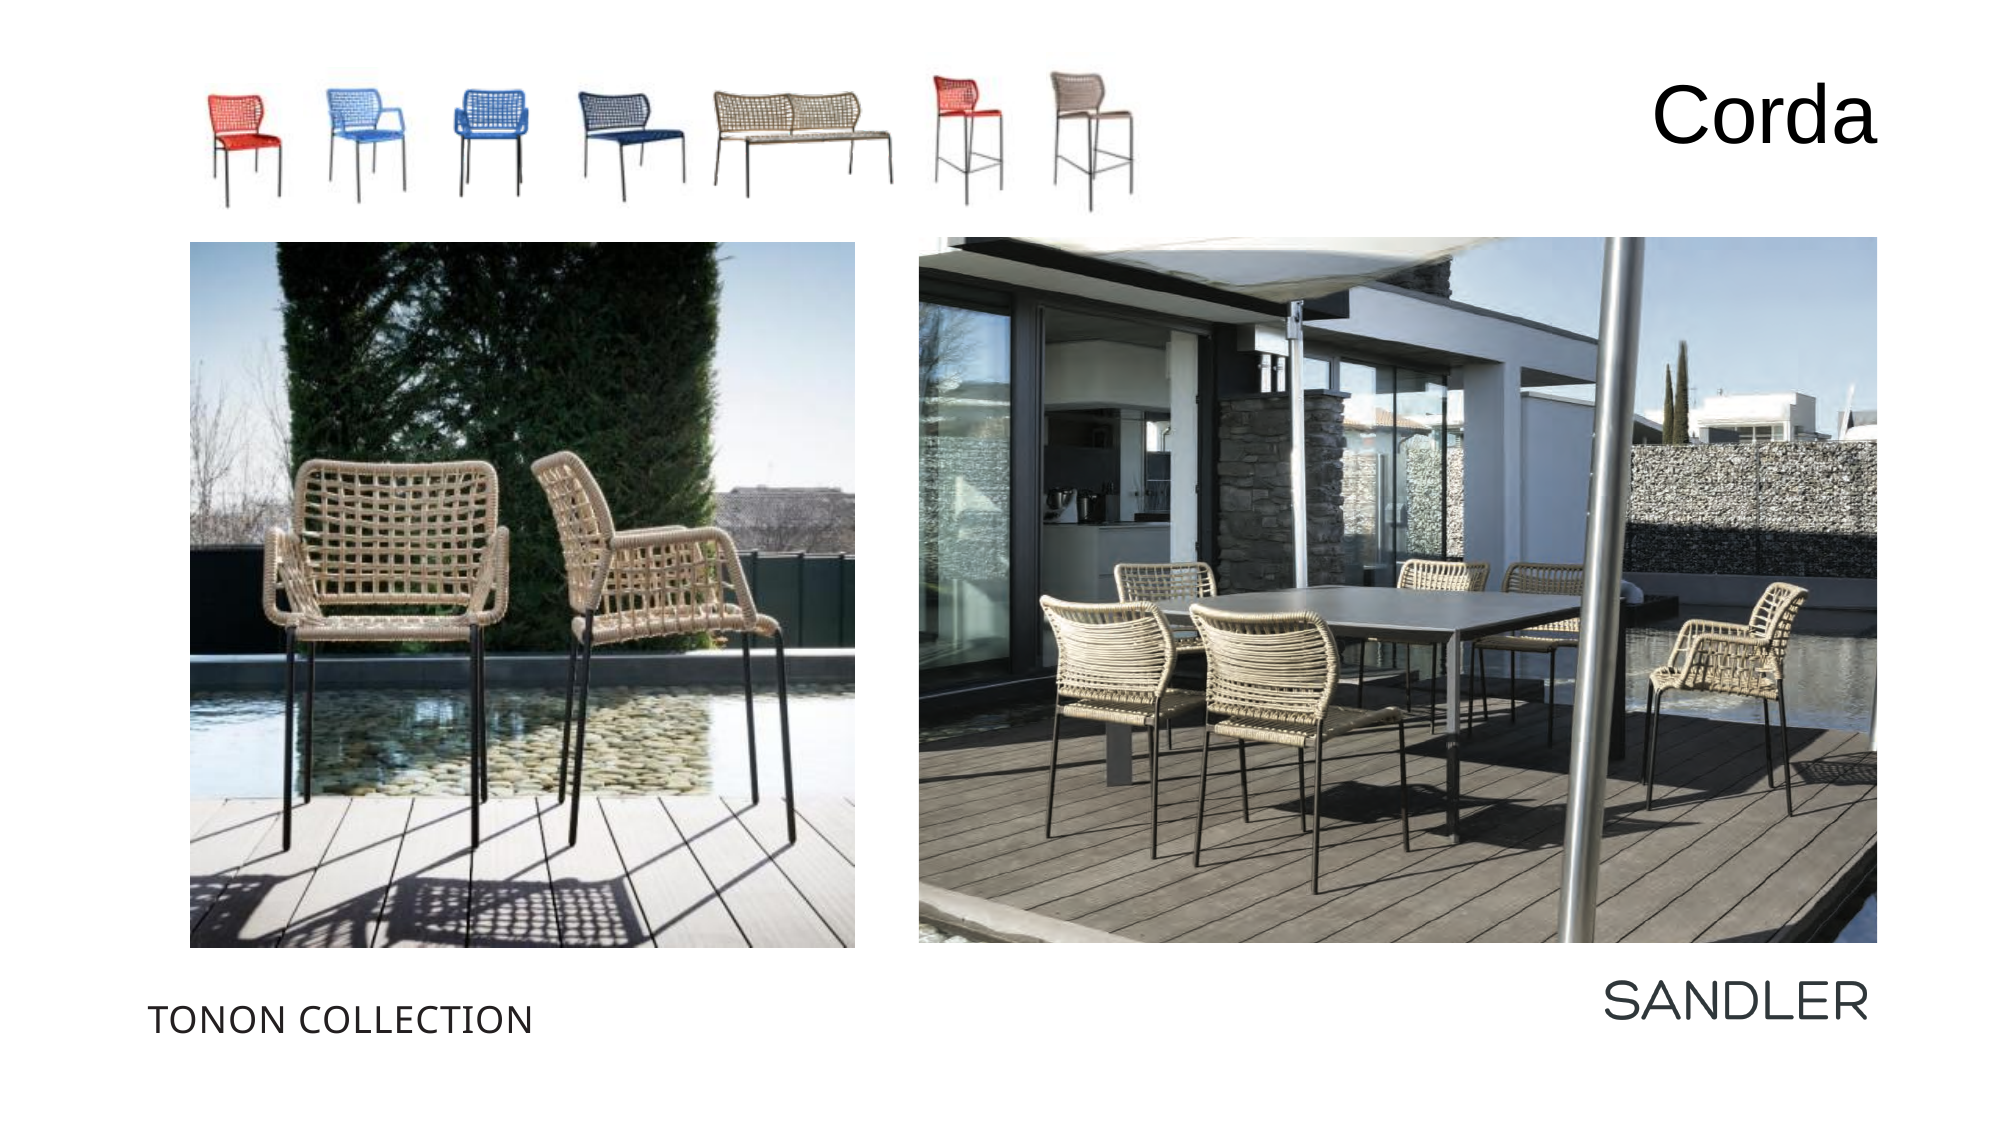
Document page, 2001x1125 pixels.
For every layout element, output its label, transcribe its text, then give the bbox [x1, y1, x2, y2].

picture [901, 52, 1170, 233]
picture [180, 83, 300, 219]
text_box [190, 242, 855, 948]
picture [918, 237, 1878, 943]
picture [303, 67, 430, 218]
text_box [709, 81, 901, 200]
picture [1605, 980, 1867, 1020]
text_box Corda [1636, 52, 1893, 168]
picture [553, 70, 709, 221]
text_box [430, 83, 549, 202]
text_box TONON COLLECTION [132, 989, 550, 1094]
